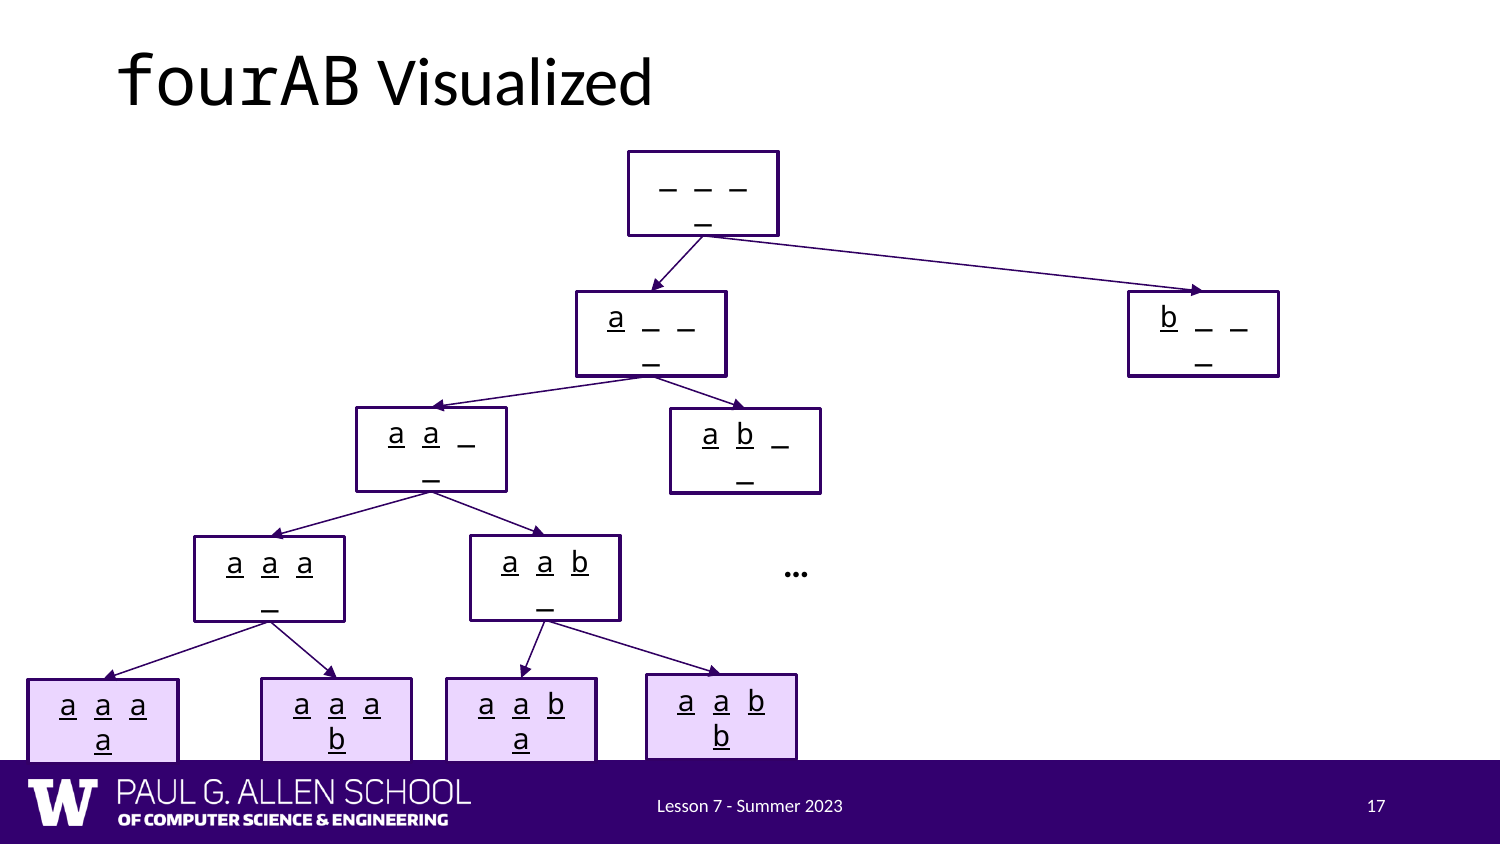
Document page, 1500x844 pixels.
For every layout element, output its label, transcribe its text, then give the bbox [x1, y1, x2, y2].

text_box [269, 474, 429, 554]
text_box a b _ _ [670, 408, 821, 494]
text_box a a b _ [470, 535, 621, 621]
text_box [520, 602, 543, 696]
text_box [650, 358, 746, 426]
text_box a a b b [646, 674, 797, 760]
text_box a a _ _ [356, 407, 507, 472]
slide_number 17 [1059, 782, 1397, 827]
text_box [544, 602, 722, 692]
text_box a a b a [446, 678, 597, 763]
text_box a a a b [261, 678, 412, 763]
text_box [650, 218, 701, 309]
title fourAB Visualized [103, 2, 1397, 166]
text_box b _ _ _ [1128, 291, 1279, 376]
footer Lesson 7 - Summer 2023 [496, 782, 1004, 827]
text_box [702, 218, 1205, 309]
text_box a a a _ [194, 536, 345, 622]
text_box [431, 474, 546, 553]
text_box a _ _ _ [576, 291, 727, 357]
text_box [269, 603, 338, 696]
text_box _ _ _ _ [628, 151, 779, 236]
text_box … [734, 532, 859, 593]
picture [0, 760, 1500, 844]
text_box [102, 603, 268, 697]
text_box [431, 358, 649, 425]
text_box a a a a [28, 679, 178, 764]
